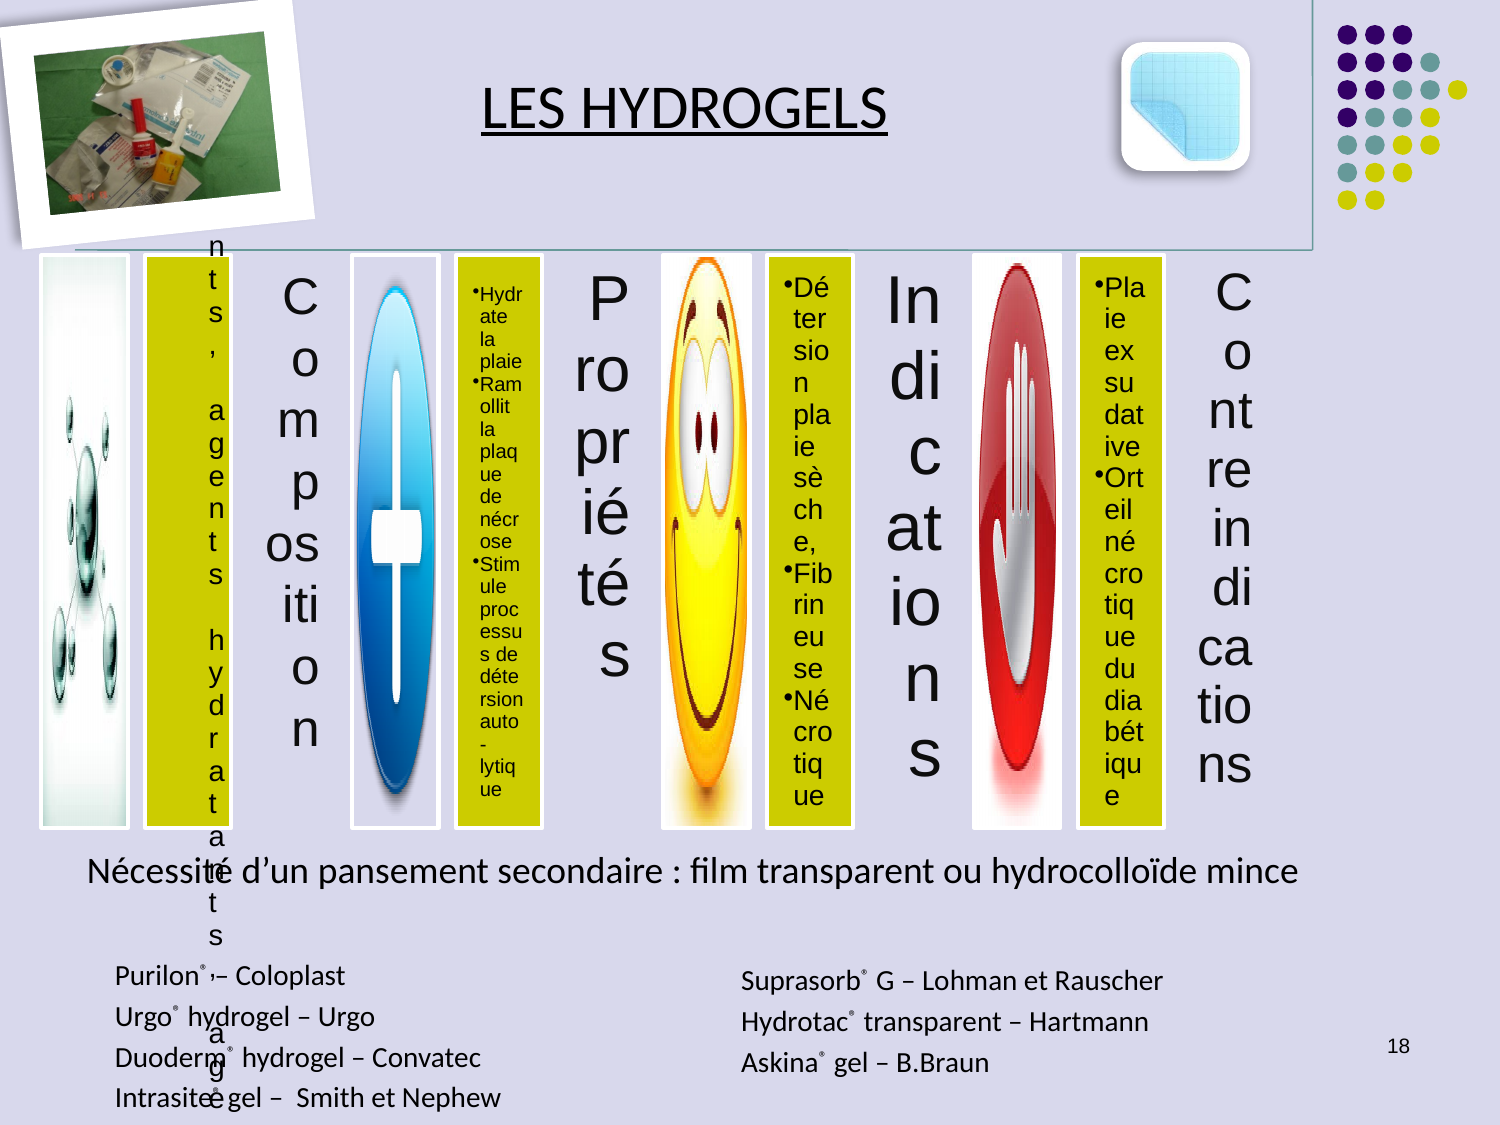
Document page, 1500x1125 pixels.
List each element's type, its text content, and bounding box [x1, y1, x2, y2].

text_box LES HYDROGELS [466, 39, 1123, 167]
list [40, 255, 1268, 828]
picture [1121, 41, 1251, 171]
text_box Purilon® – Coloplast Urgo® hydrogel – Urgo Duoderm® hydrogel – Convatec Intrasite® gel – Smith et Nephew [100, 948, 588, 1100]
slide_number 18 [1074, 1025, 1425, 1100]
title Nécessité d’un pansement secondaire : film transparent ou hydrocolloïde mince [71, 827, 1430, 899]
picture [34, 32, 280, 215]
text_box Suprasorb® G – Lohman et Rauscher Hydrotac® transparent – Hartmann Askina® gel – B.Braun [726, 954, 1345, 1076]
